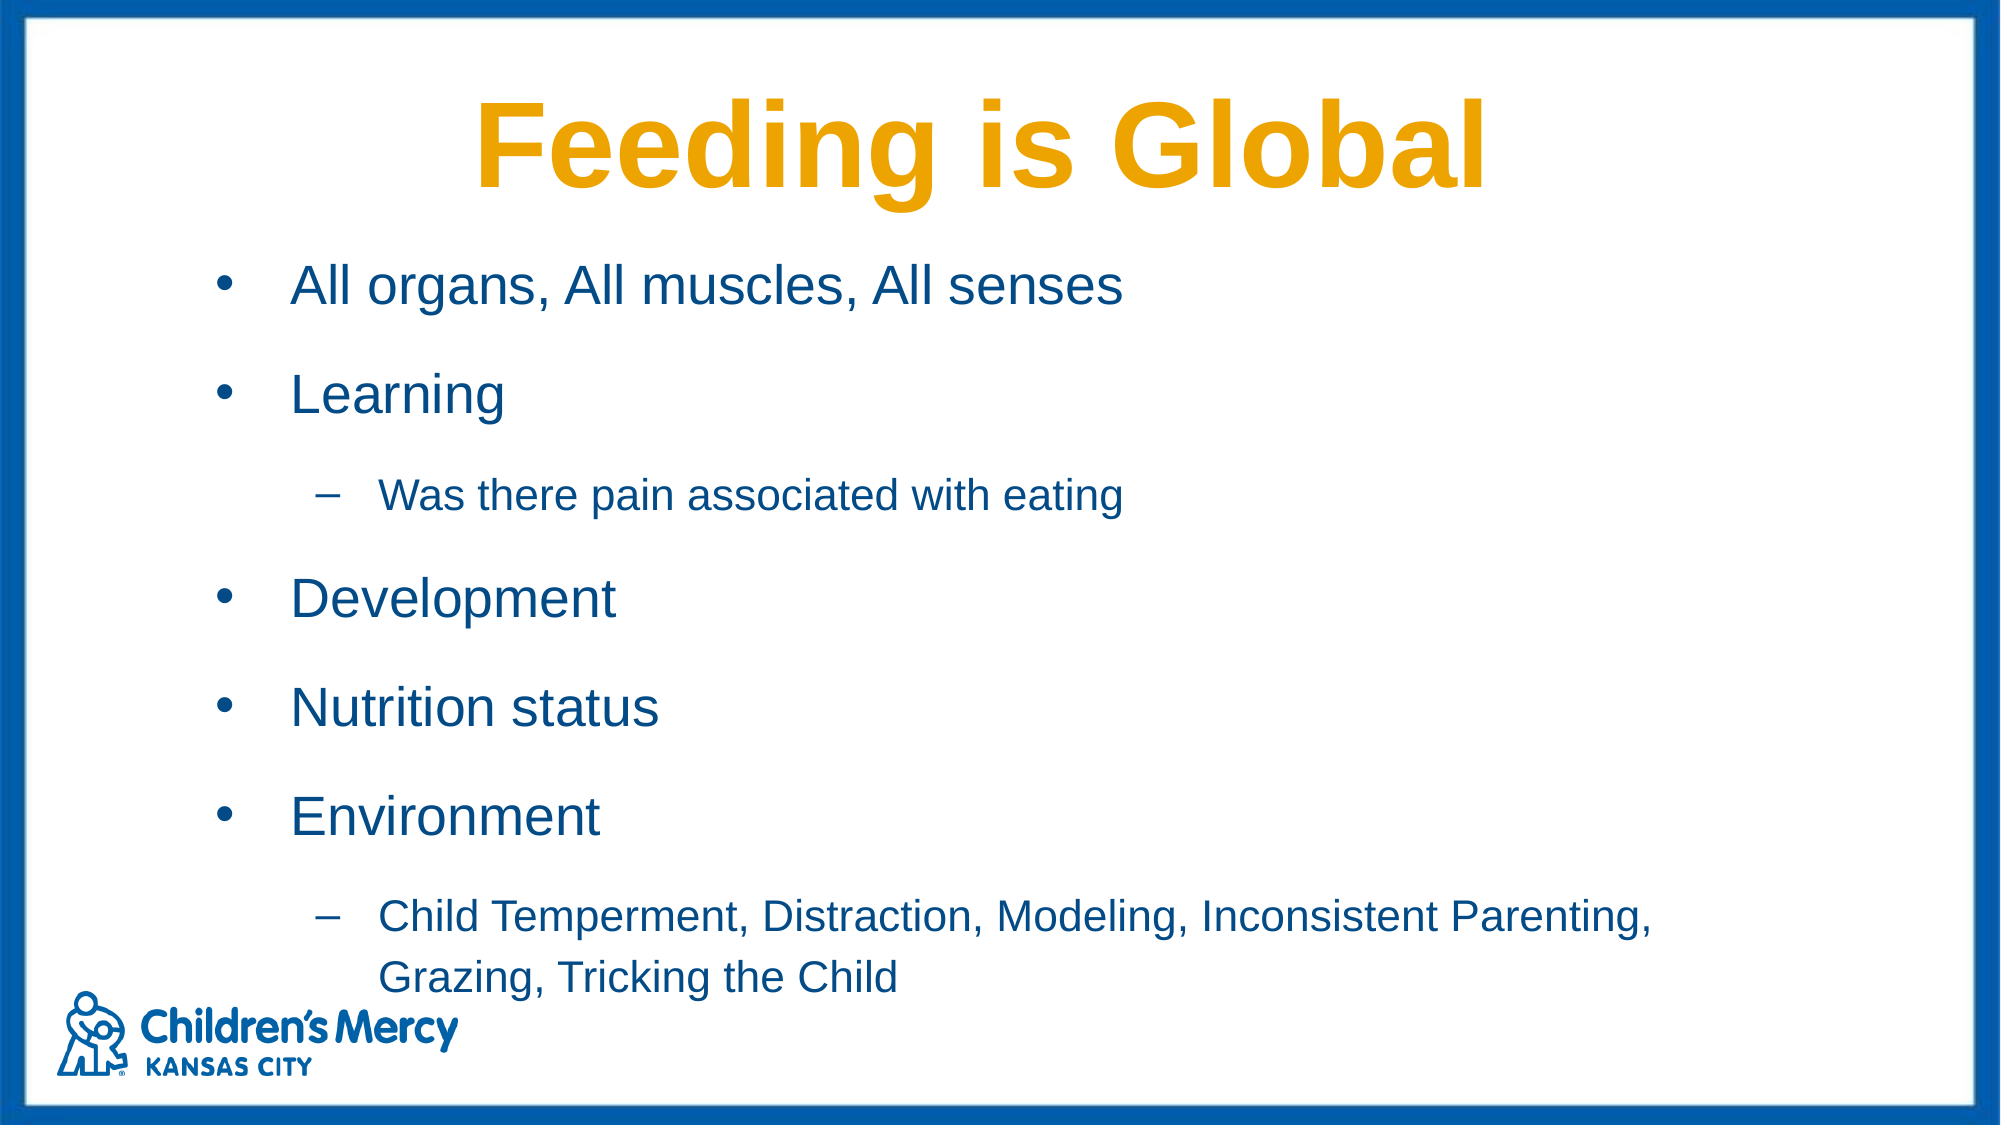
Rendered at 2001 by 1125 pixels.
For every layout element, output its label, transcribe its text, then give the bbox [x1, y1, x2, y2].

picture [0, 0, 2001, 1125]
title Feeding is Global [99, 45, 1900, 233]
list All organs, All muscles, All senses Learning Was there pain associated with eating Development Nutrition status Environment Child Temperment, Distraction, Modeling, Inconsistent Parenting, Grazing, Tricking the Child [200, 232, 1800, 1016]
